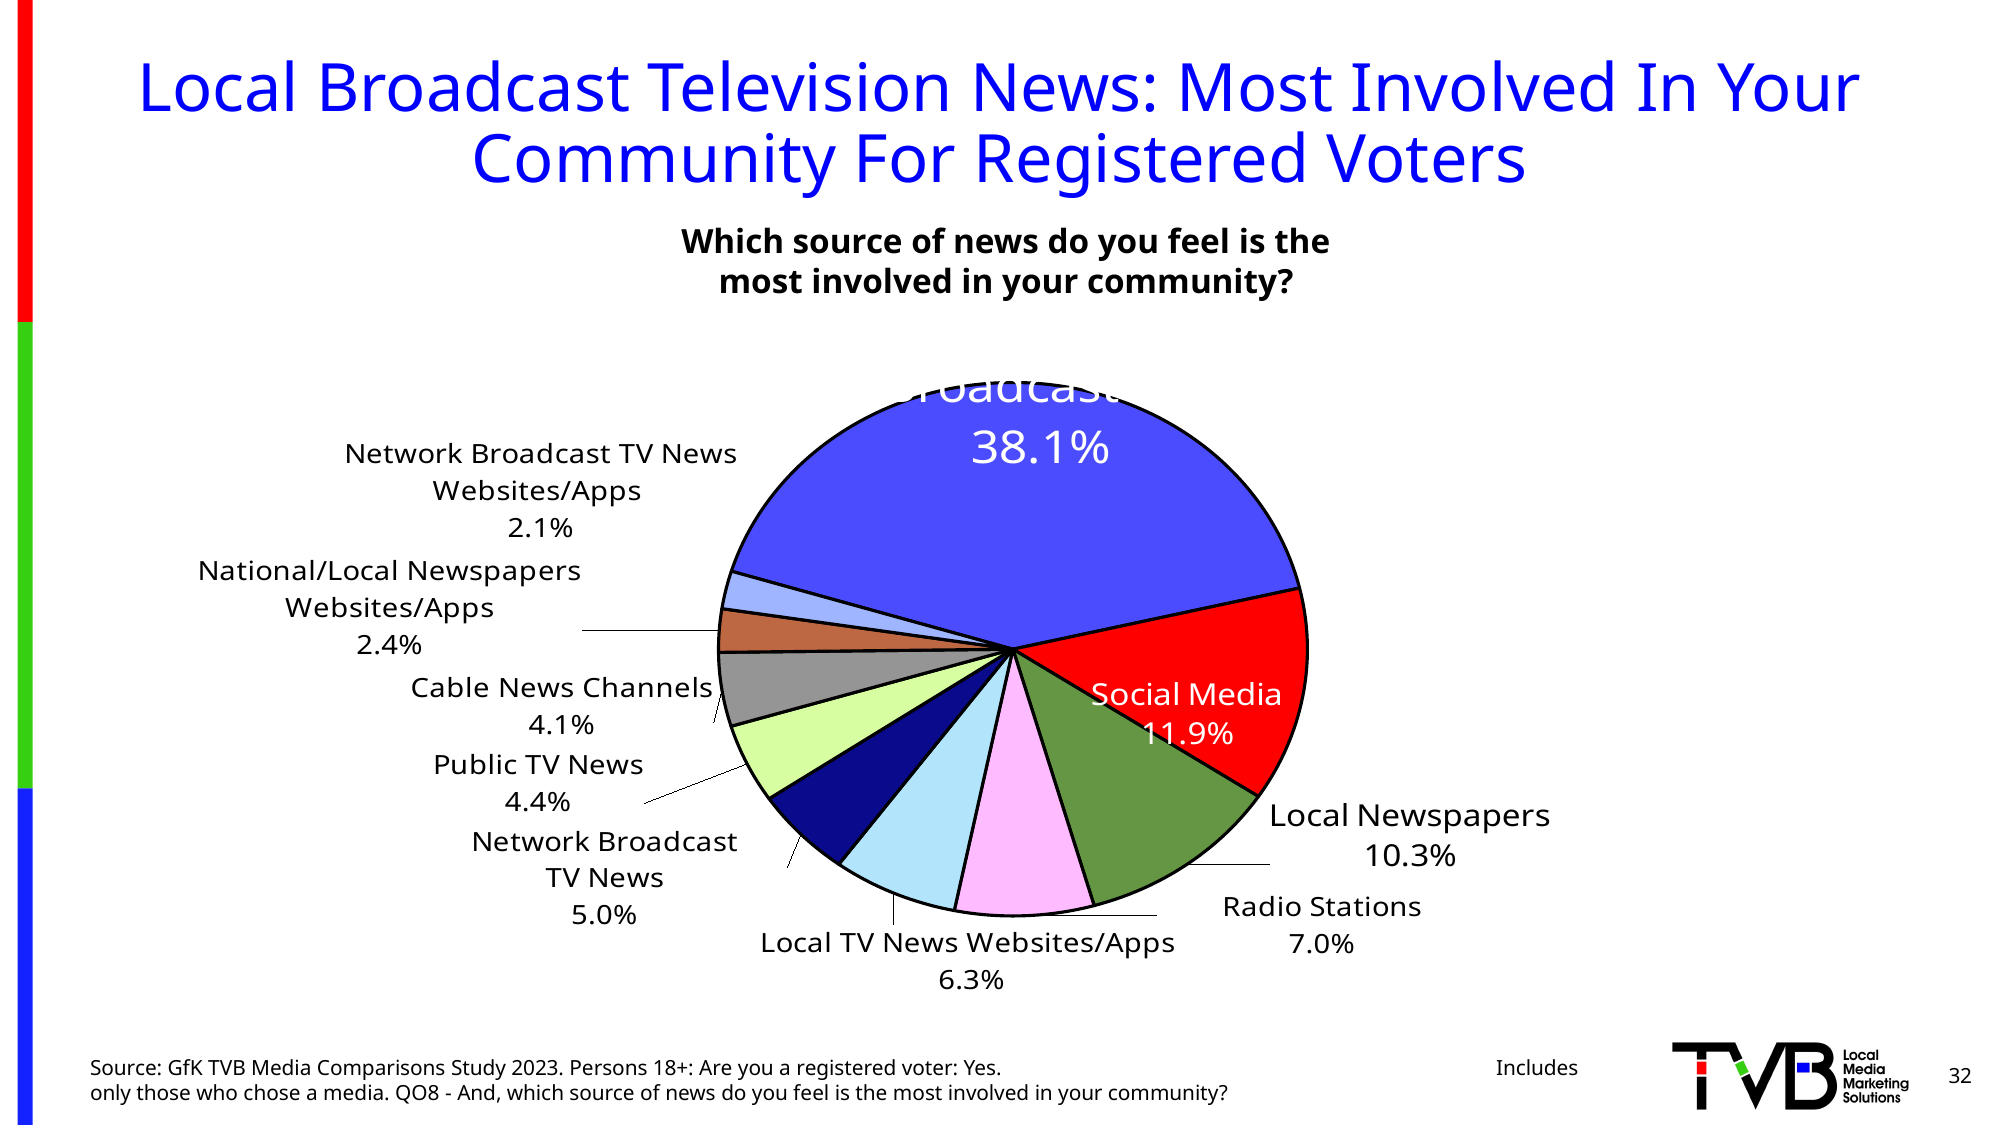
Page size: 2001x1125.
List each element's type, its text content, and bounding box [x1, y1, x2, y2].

list Source: GfK TVB Media Comparisons Study 2023. Persons 18+: Are you a registered voter: Yes. Includes only those who chose a media. QO8 - And, which source of news do you feel is the most involved in your community? [75, 1081, 1625, 1113]
text_box Which source of news do you feel is the most involved in your community? [644, 212, 1368, 250]
picture [1672, 1070, 1909, 1110]
title Local Broadcast Television News: Most Involved In Your Community For Registered Voters [37, 45, 1963, 207]
chart [37, 252, 1963, 1070]
slide_number 32 [1824, 1046, 1988, 1107]
